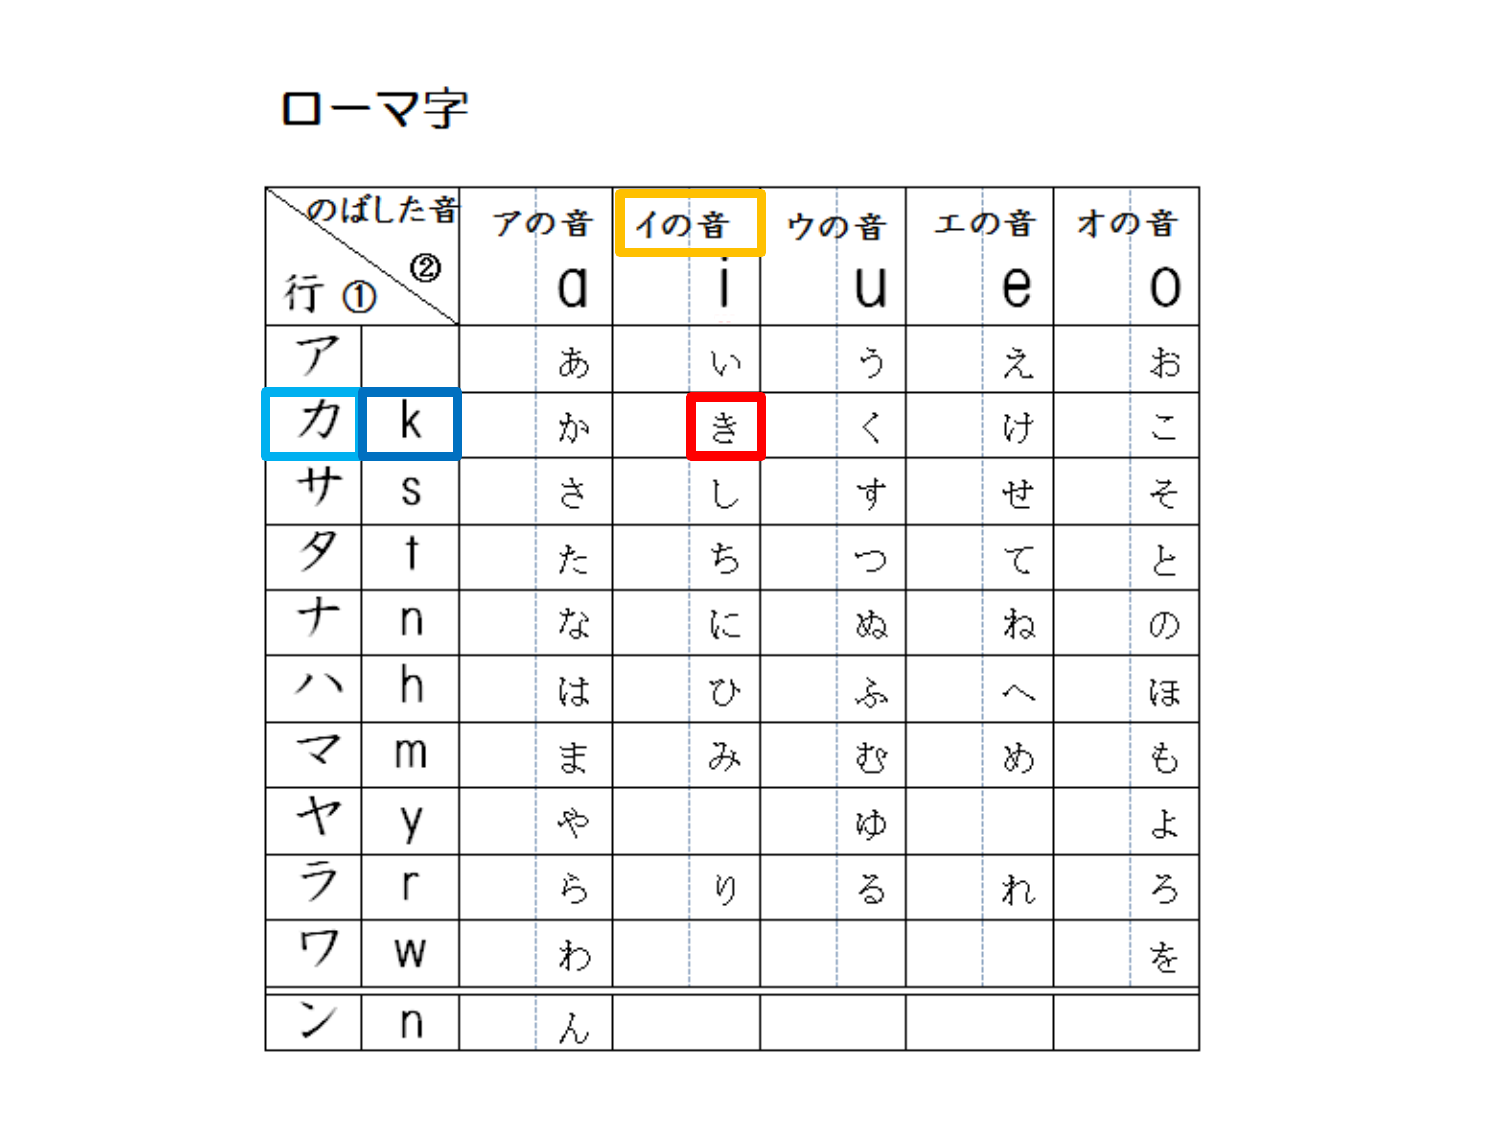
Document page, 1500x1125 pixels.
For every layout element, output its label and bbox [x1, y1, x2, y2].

picture [230, 68, 1223, 1061]
